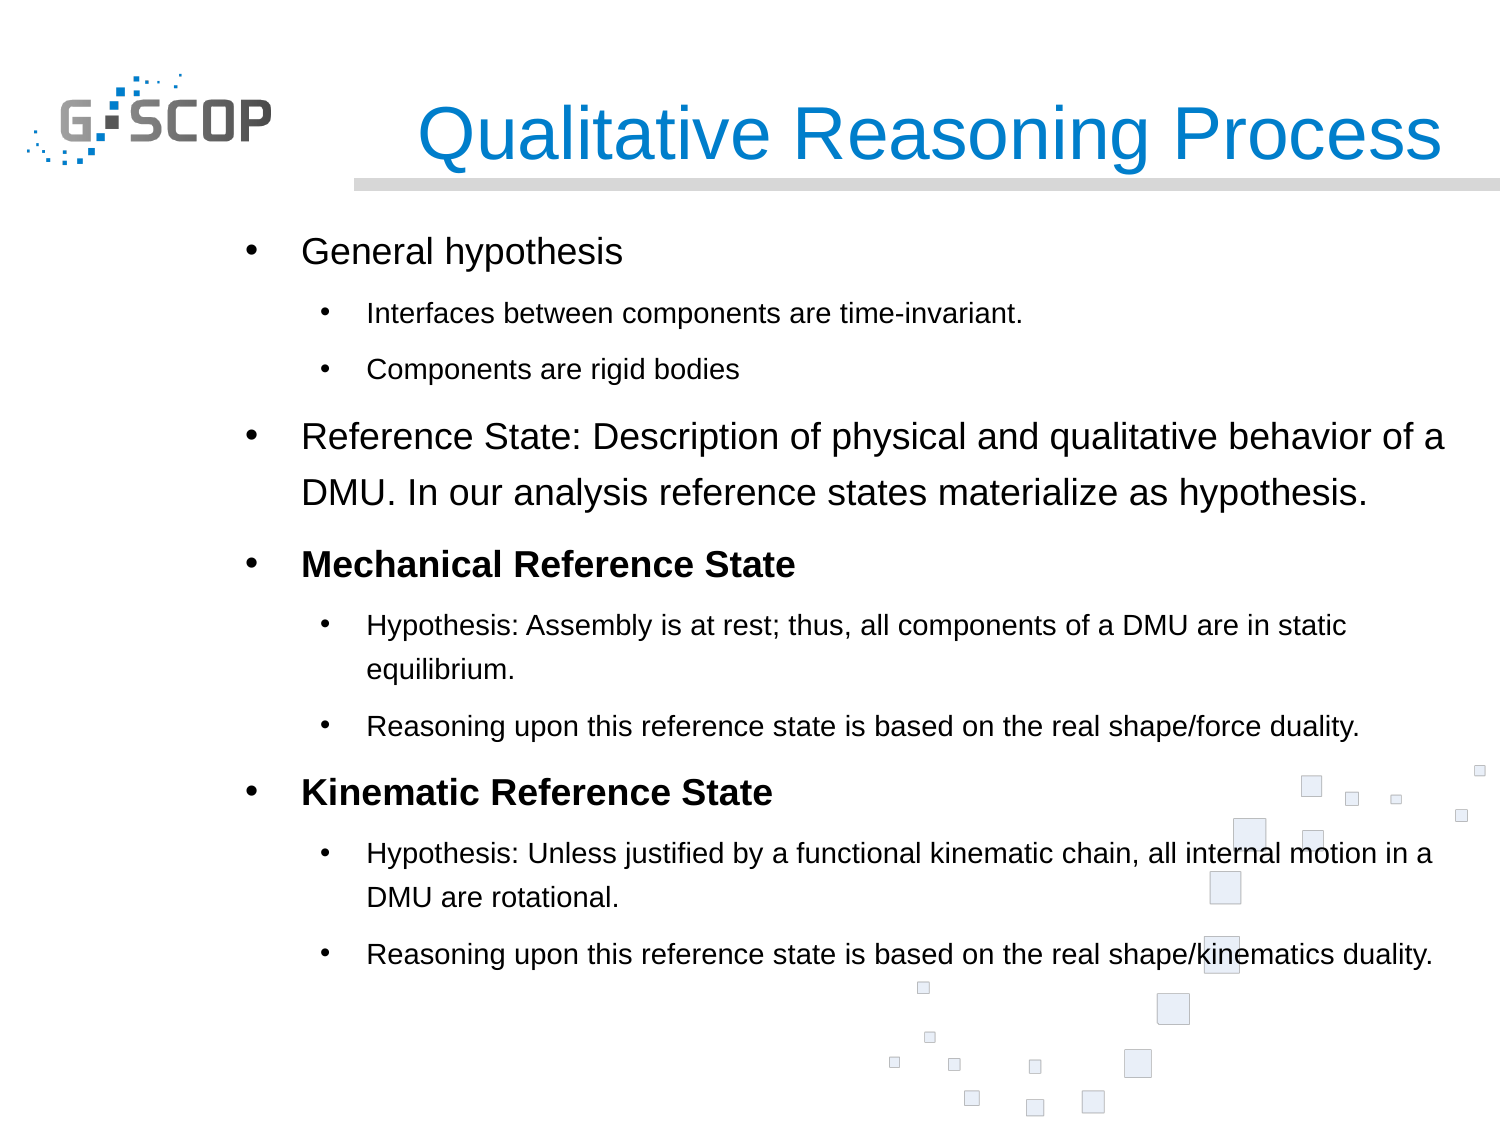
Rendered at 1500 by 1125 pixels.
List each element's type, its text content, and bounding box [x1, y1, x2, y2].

title Qualitative Reasoning Process [318, 9, 1459, 207]
picture [23, 72, 275, 166]
picture [875, 757, 1500, 1125]
list General hypothesis Interfaces between components are time-invariant. Components are rigid bodies Reference State: Description of physical and qualitative behavior of a DMU. In our analysis reference states materialize as hypothesis. Mechanical Reference State Hypothesis: Assembly is at rest; thus, all components of a DMU are in static equilibrium. Reasoning upon this reference state is based on the real shape/force duality. Kinematic Reference State Hypothesis: Unless justified by a functional kinematic chain, all internal motion in a DMU are rotational. Reasoning upon this reference state is based on the real shape/kinematics duality. [229, 207, 1476, 1036]
